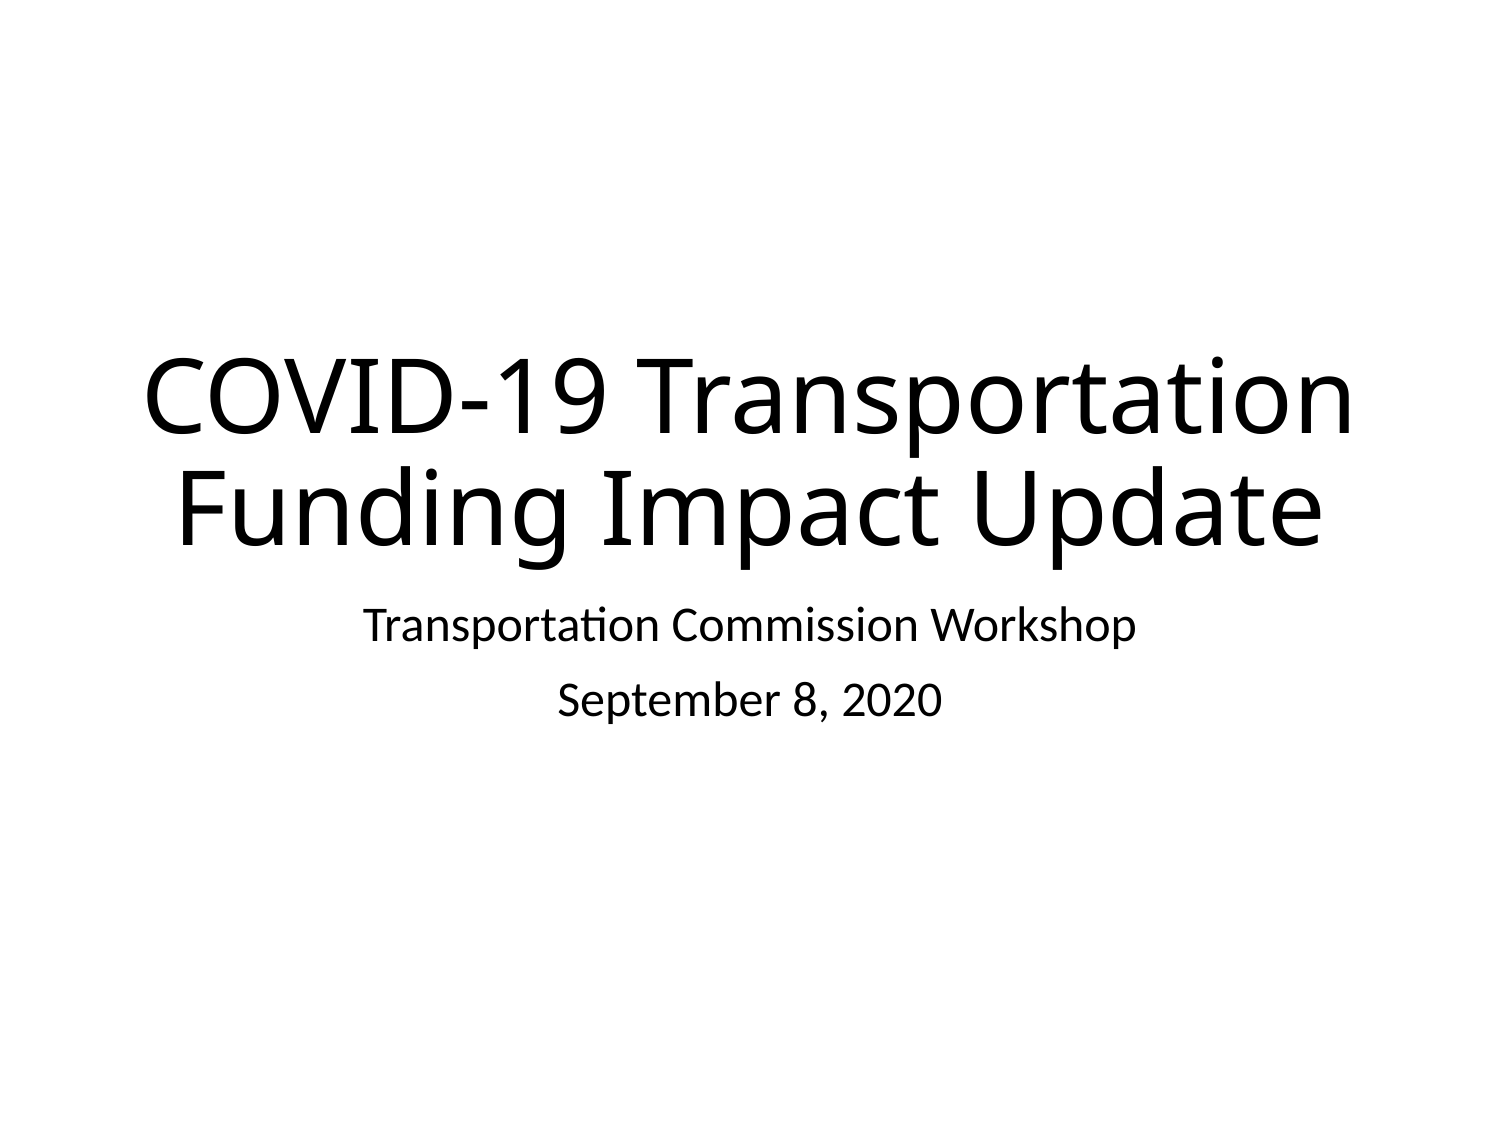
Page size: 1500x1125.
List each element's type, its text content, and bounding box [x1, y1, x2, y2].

subtitle Transportation Commission Workshop September 8, 2020 [187, 590, 1313, 863]
title COVID-19 Transportation Funding Impact Update [112, 184, 1388, 576]
